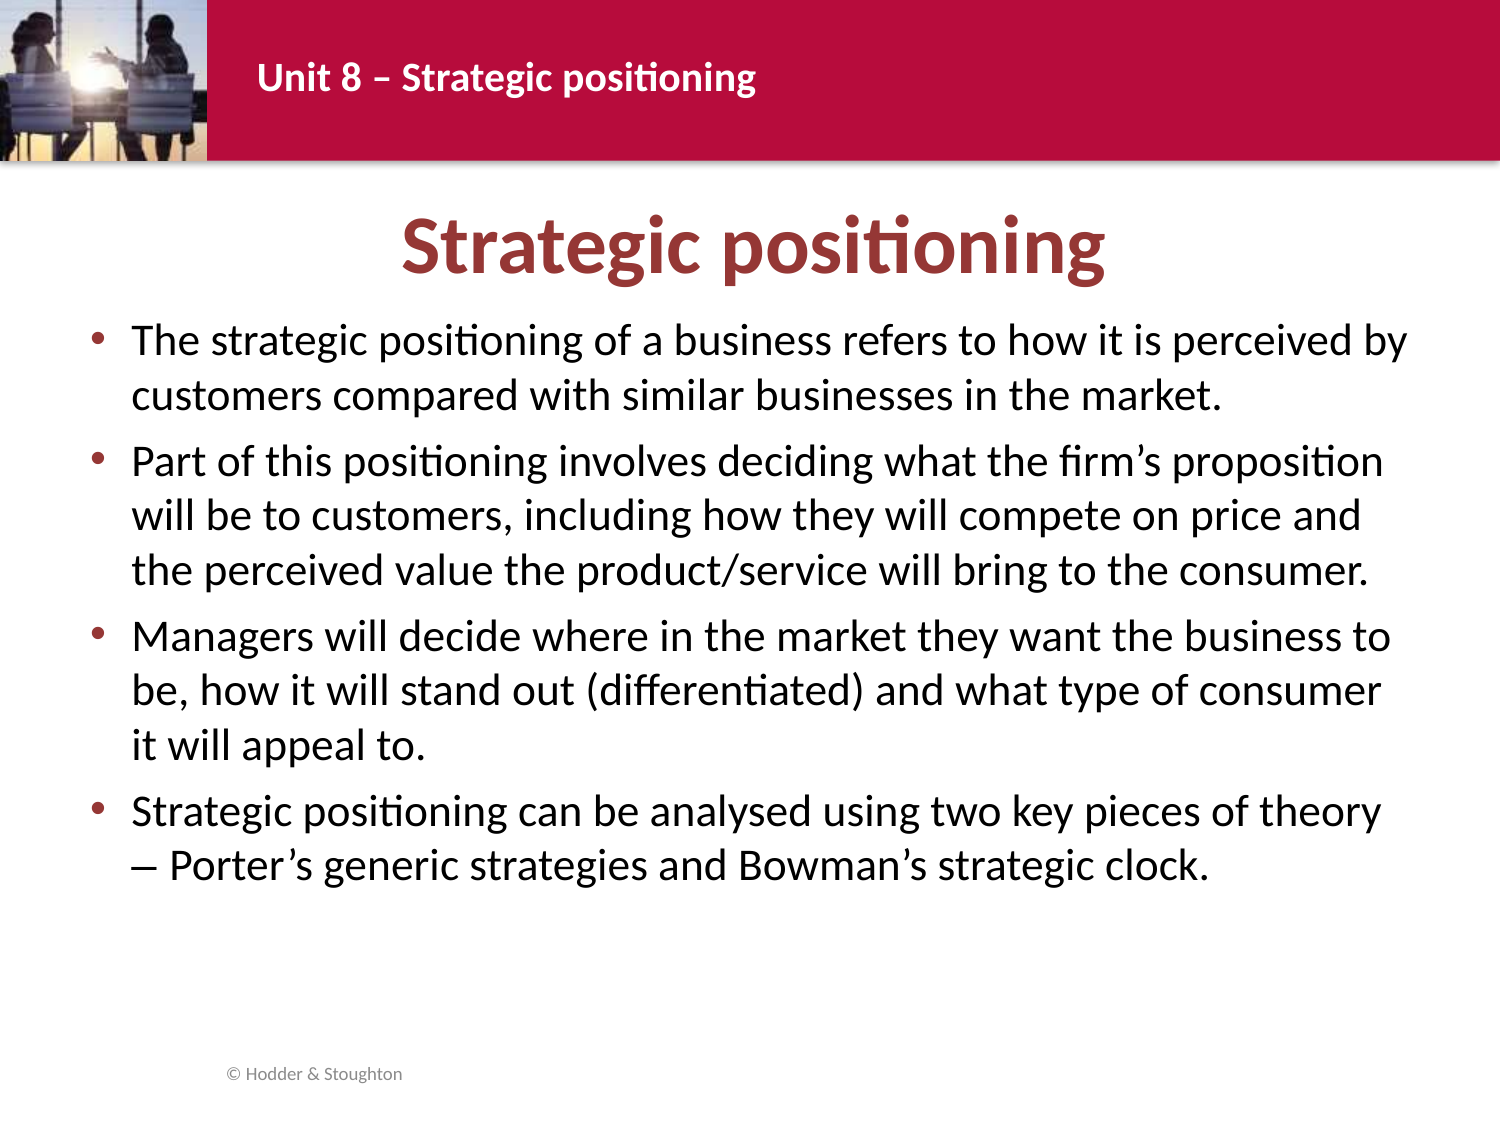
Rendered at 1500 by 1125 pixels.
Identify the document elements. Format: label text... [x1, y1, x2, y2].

list The strategic positioning of a business refers to how it is perceived by customers compared with similar businesses in the market. Part of this positioning involves deciding what the firm’s proposition will be to customers, including how they will compete on price and the perceived value the product/service will bring to the consumer. Managers will decide where in the market they want the business to be, how it will stand out (differentiated) and what type of consumer it will appeal to. Strategic positioning can be analysed using two key pieces of theory – Porter’s generic strategies and Bowman’s strategic clock. [75, 302, 1425, 1005]
footer © Hodder & Stoughton [76, 1042, 552, 1103]
title Strategic positioning [80, 160, 1428, 320]
picture [0, 0, 207, 161]
